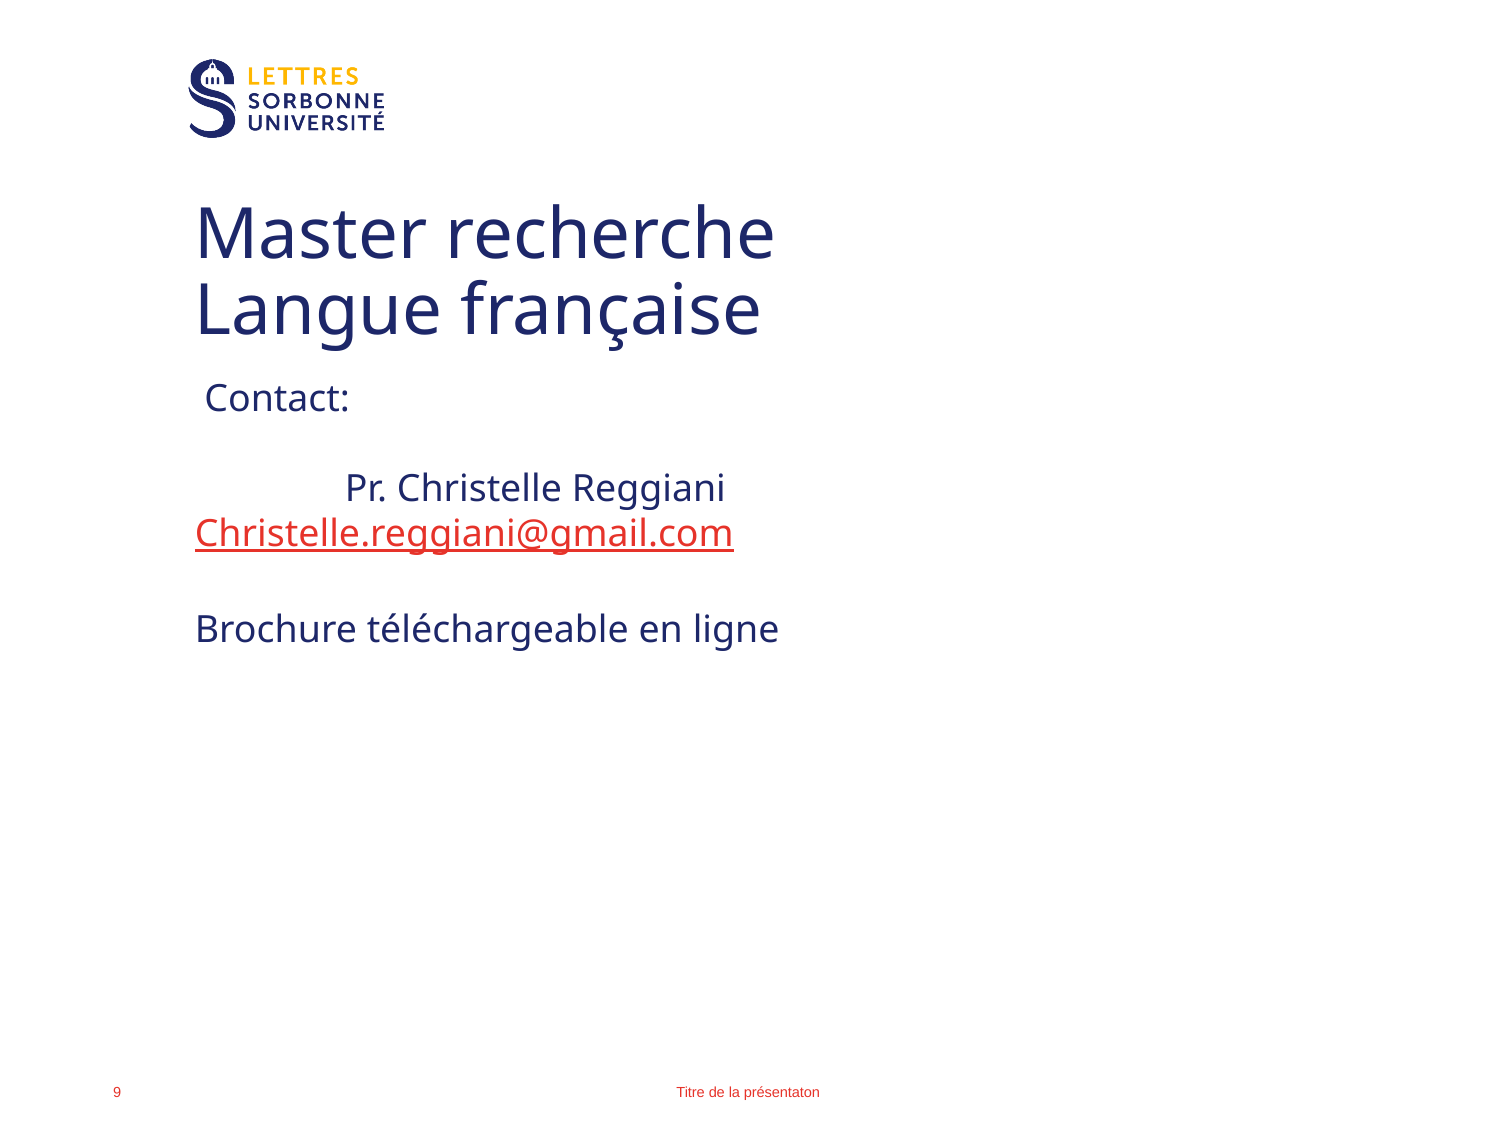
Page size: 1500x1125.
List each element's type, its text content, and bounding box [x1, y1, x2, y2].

footer Titre de la présentaton [541, 1082, 955, 1101]
list Contact: Pr. Christelle Reggiani Christelle.reggiani@gmail.com Brochure téléchargeable en ligne [188, 373, 1430, 1035]
picture [188, 59, 384, 138]
title Master recherche Langue française [188, 162, 1425, 350]
